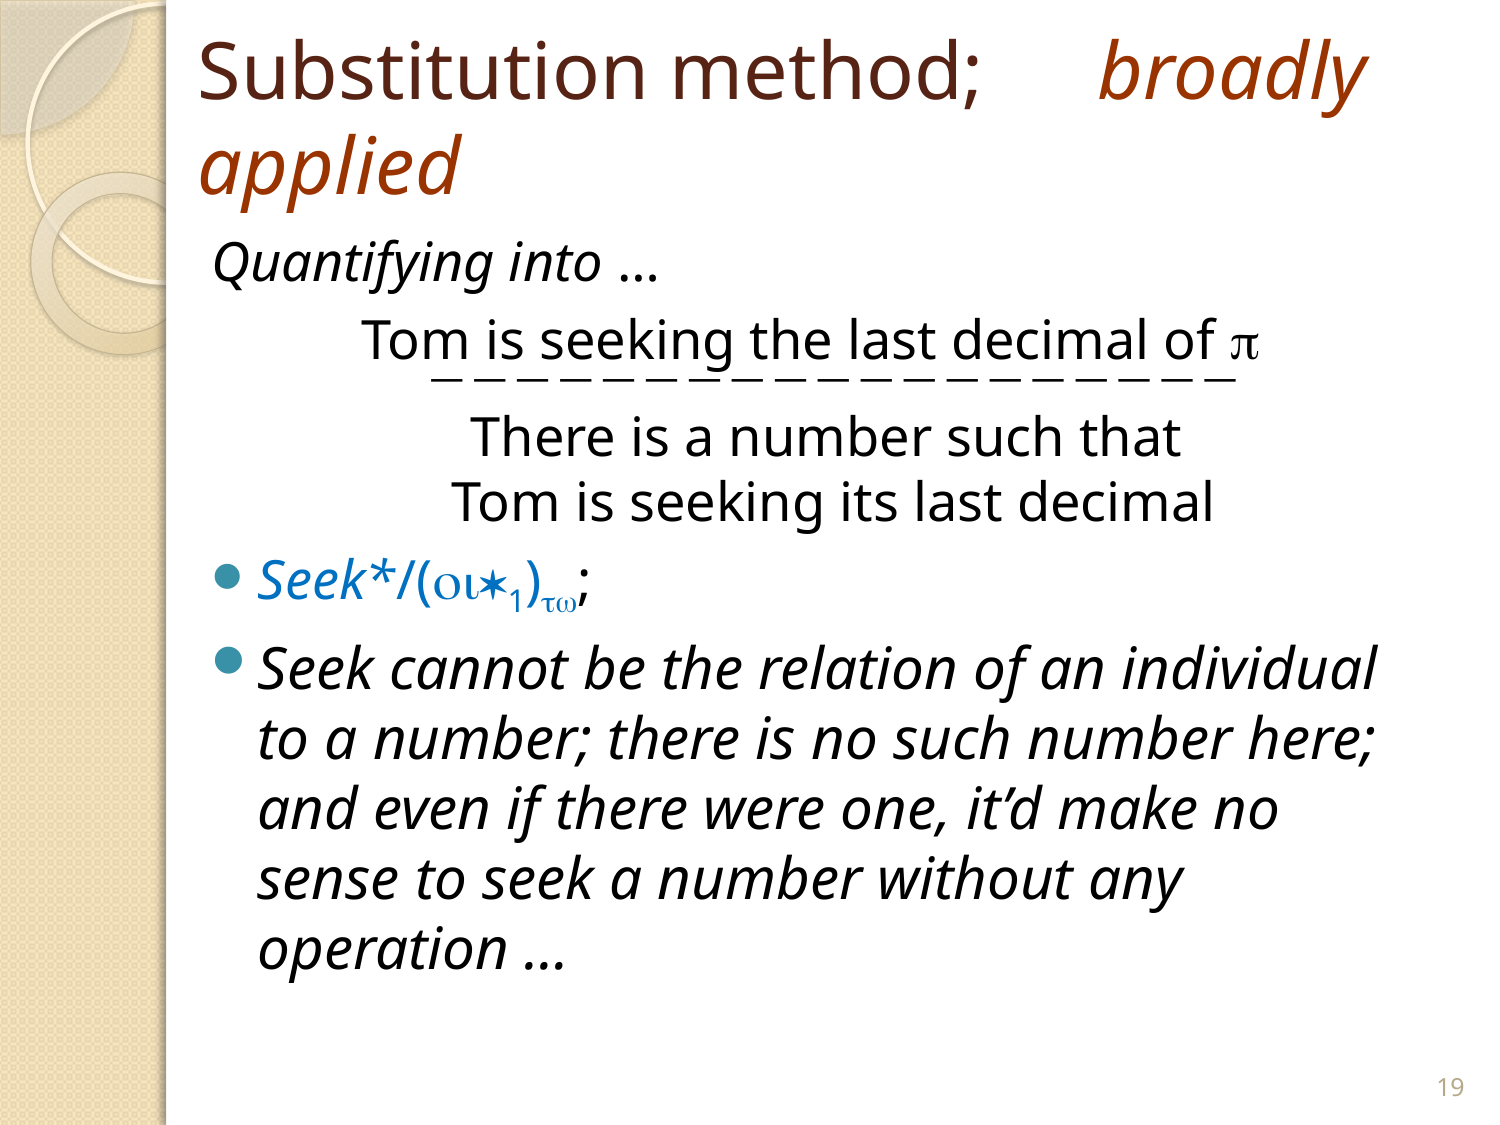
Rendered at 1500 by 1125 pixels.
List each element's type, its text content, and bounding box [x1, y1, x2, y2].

list Quantifying into … Tom is seeking the last decimal of   There is a number such that Tom is seeking its last decimal Seek*/(1); Seek cannot be the relation of an individual to a number; there is no such number here; and even if there were one, it’d make no sense to seek a number without any operation … [183, 219, 1425, 1012]
slide_number 19 [1413, 1034, 1488, 1113]
title Substitution method; broadly applied [183, 45, 1424, 185]
